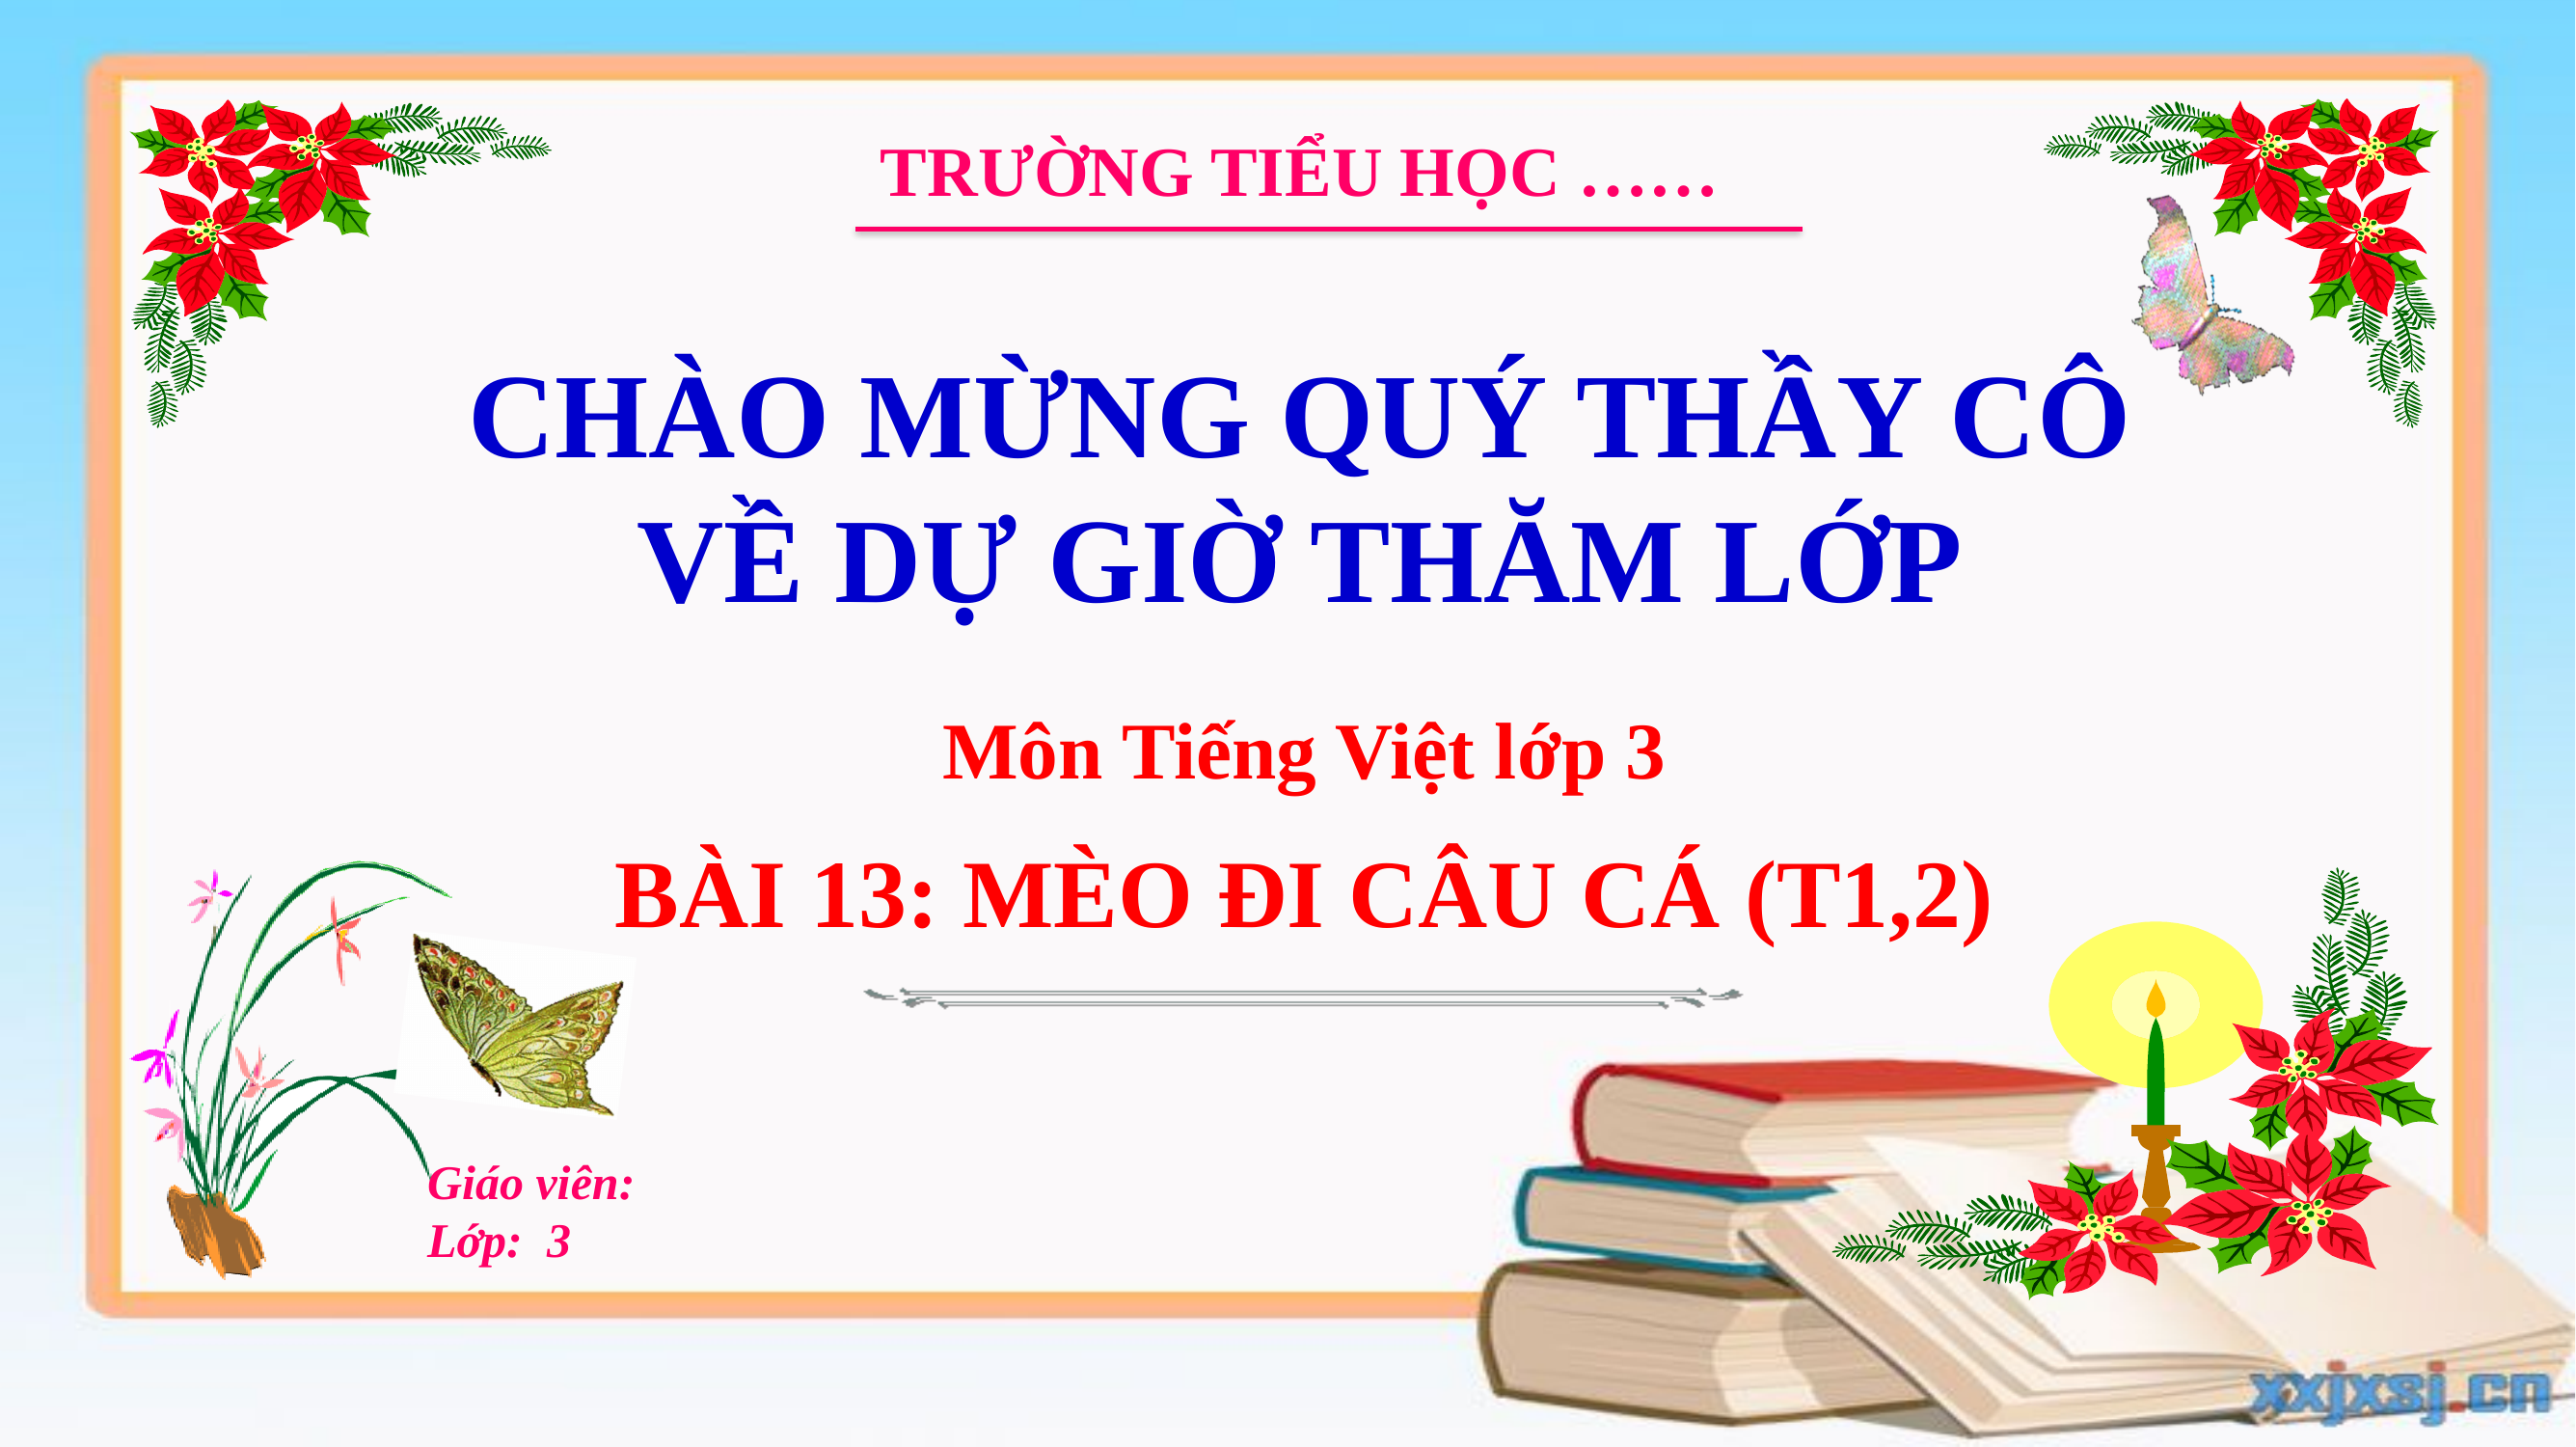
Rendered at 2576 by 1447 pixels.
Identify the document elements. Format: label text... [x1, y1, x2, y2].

picture [0, 0, 2576, 1447]
text_box TRƯỜNG TIỂU HỌC …… [510, 114, 2071, 222]
text_box Môn Tiếng Việt lớp 3 BÀI 13: MÈO ĐI CÂU CÁ (T1,2) [440, 687, 2170, 959]
text_box CHÀO MỪNG QUÝ THẦY CÔ VỀ DỰ GIỜ THĂM LỚP [392, 325, 2208, 639]
text_box Giáo viên: Lớp: 3 [456, 1139, 1350, 1278]
